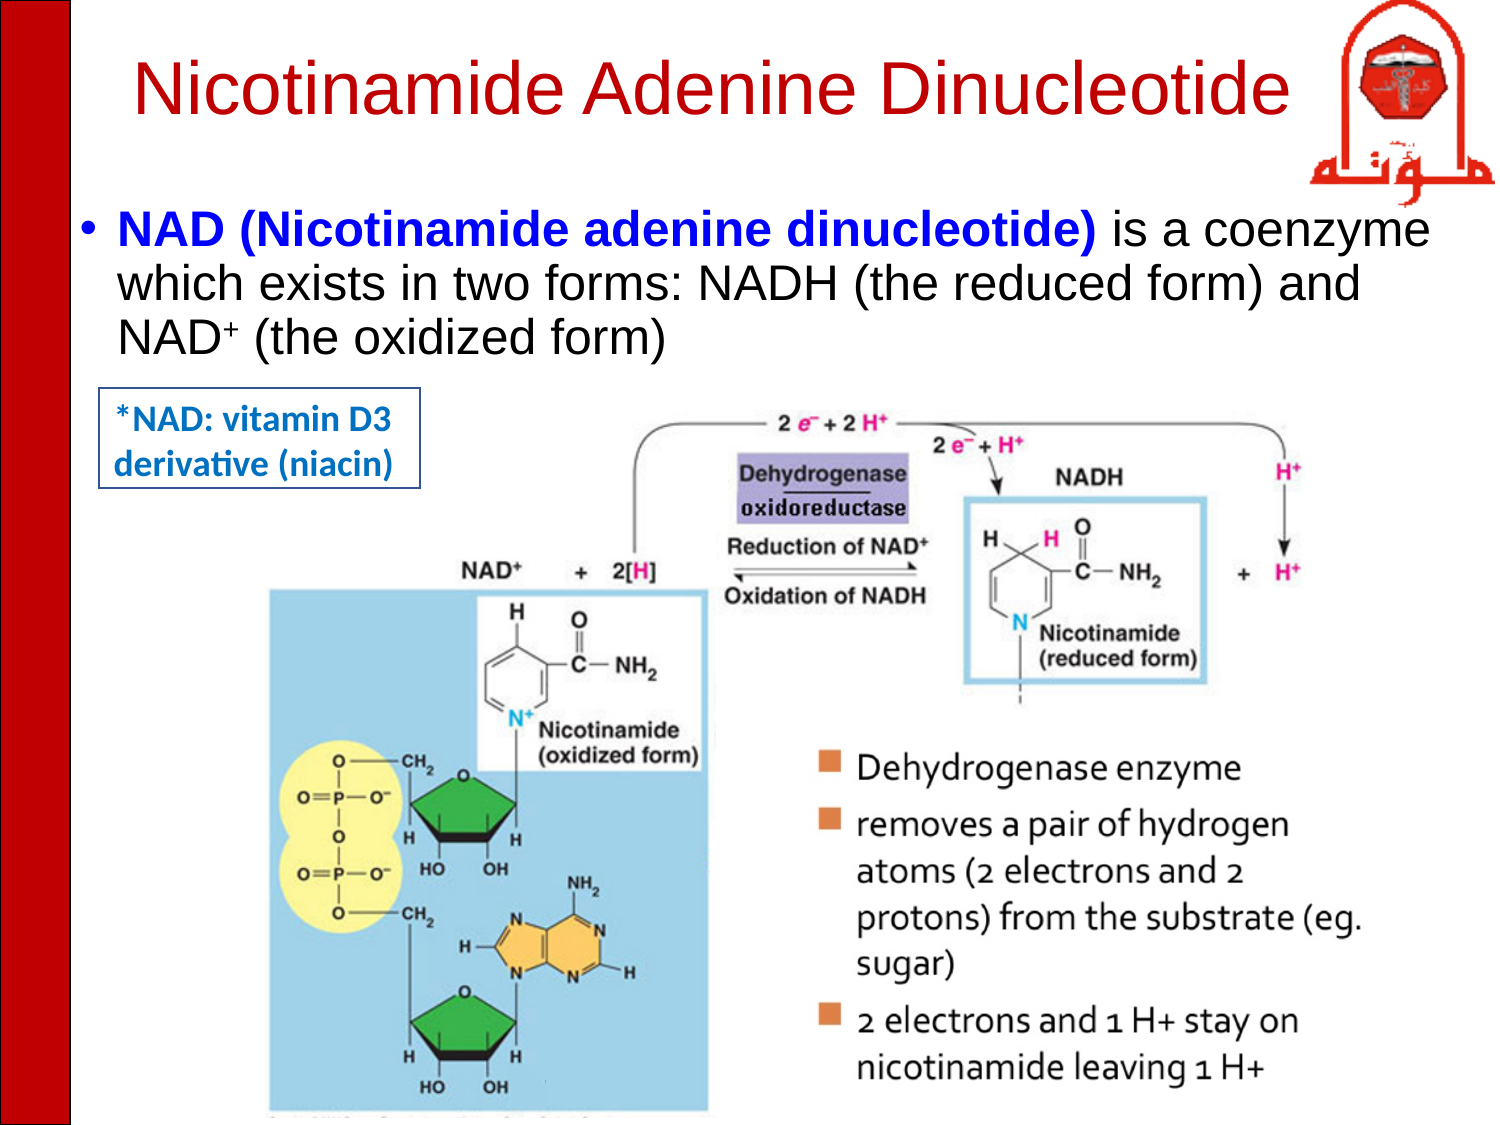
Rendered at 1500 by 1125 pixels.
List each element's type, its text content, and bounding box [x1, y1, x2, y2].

picture [1306, 0, 1495, 208]
list NAD (Nicotinamide adenine dinucleotide) is a coenzyme which exists in two forms: NADH (the reduced form) and NAD+ (the oxidized form) [71, 195, 1489, 421]
title Nicotinamide Adenine Dinucleotide [71, 0, 1306, 185]
text_box *NAD: vitamin D3 derivative (niacin) [98, 387, 421, 489]
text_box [265, 410, 1389, 1118]
text_box [0, 0, 71, 1125]
